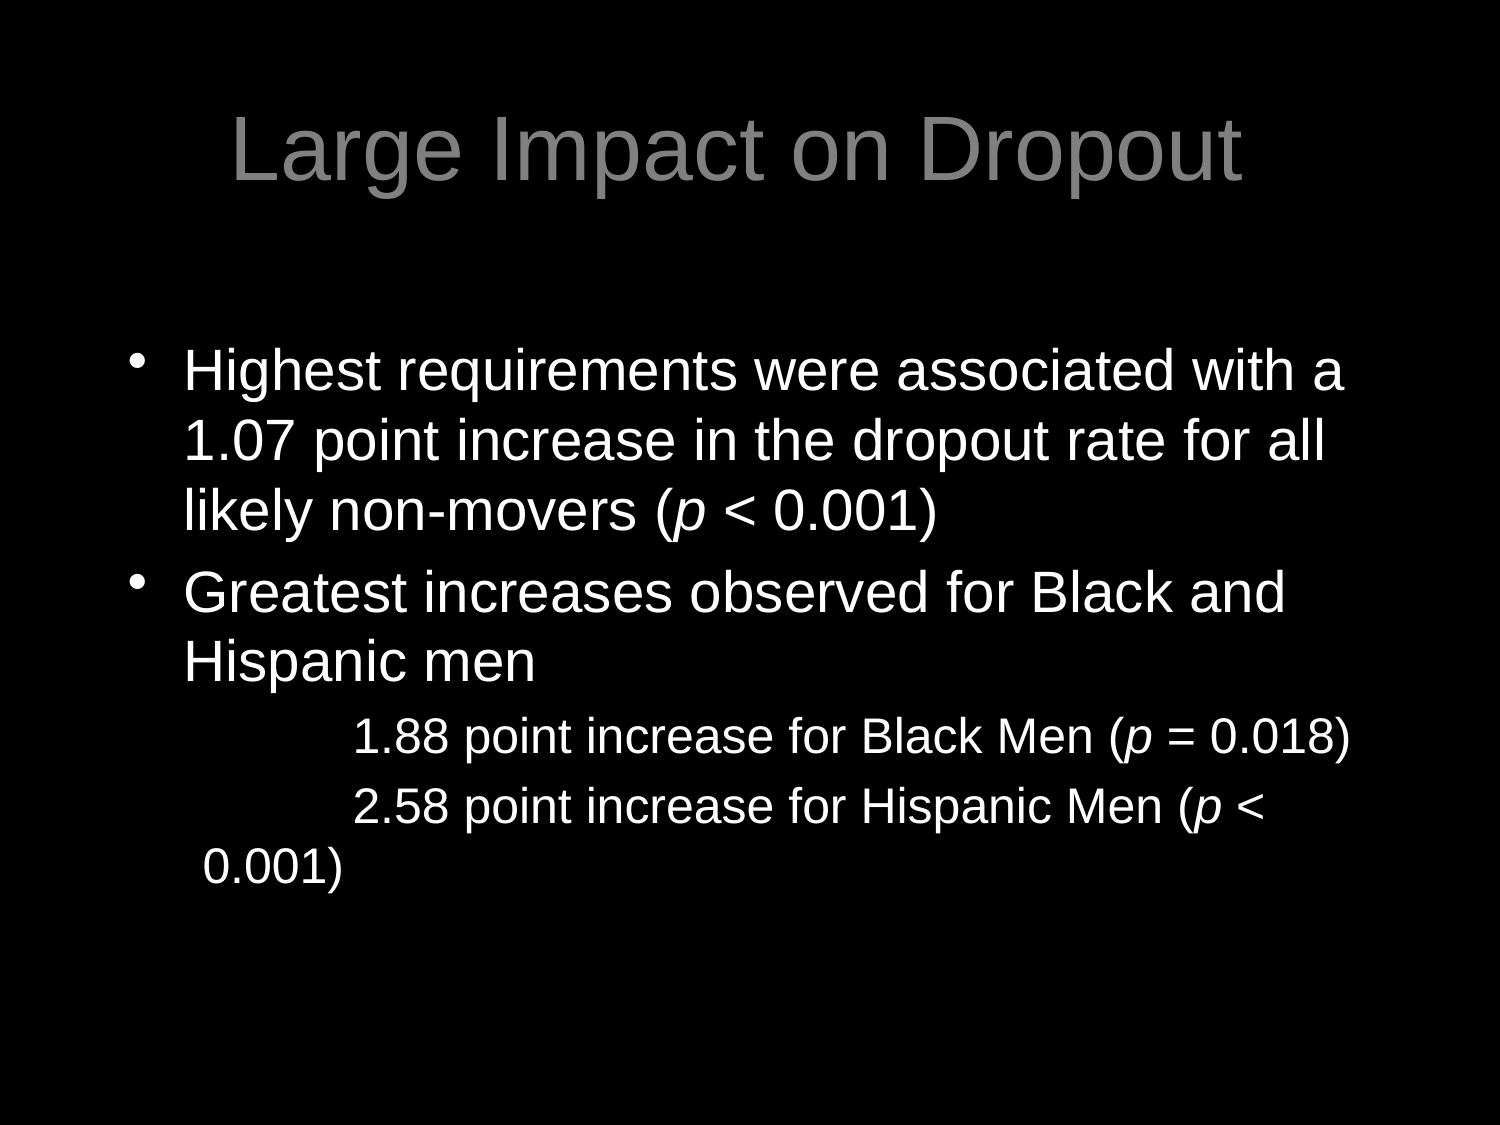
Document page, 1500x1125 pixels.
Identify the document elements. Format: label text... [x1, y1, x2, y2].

list Highest requirements were associated with a 1.07 point increase in the dropout rate for all likely non-movers (p < 0.001) Greatest increases observed for Black and Hispanic men 1.88 point increase for Black Men (p = 0.018) 2.58 point increase for Hispanic Men (p < 0.001) [112, 324, 1388, 1000]
title Large Impact on Dropout [112, 50, 1388, 238]
